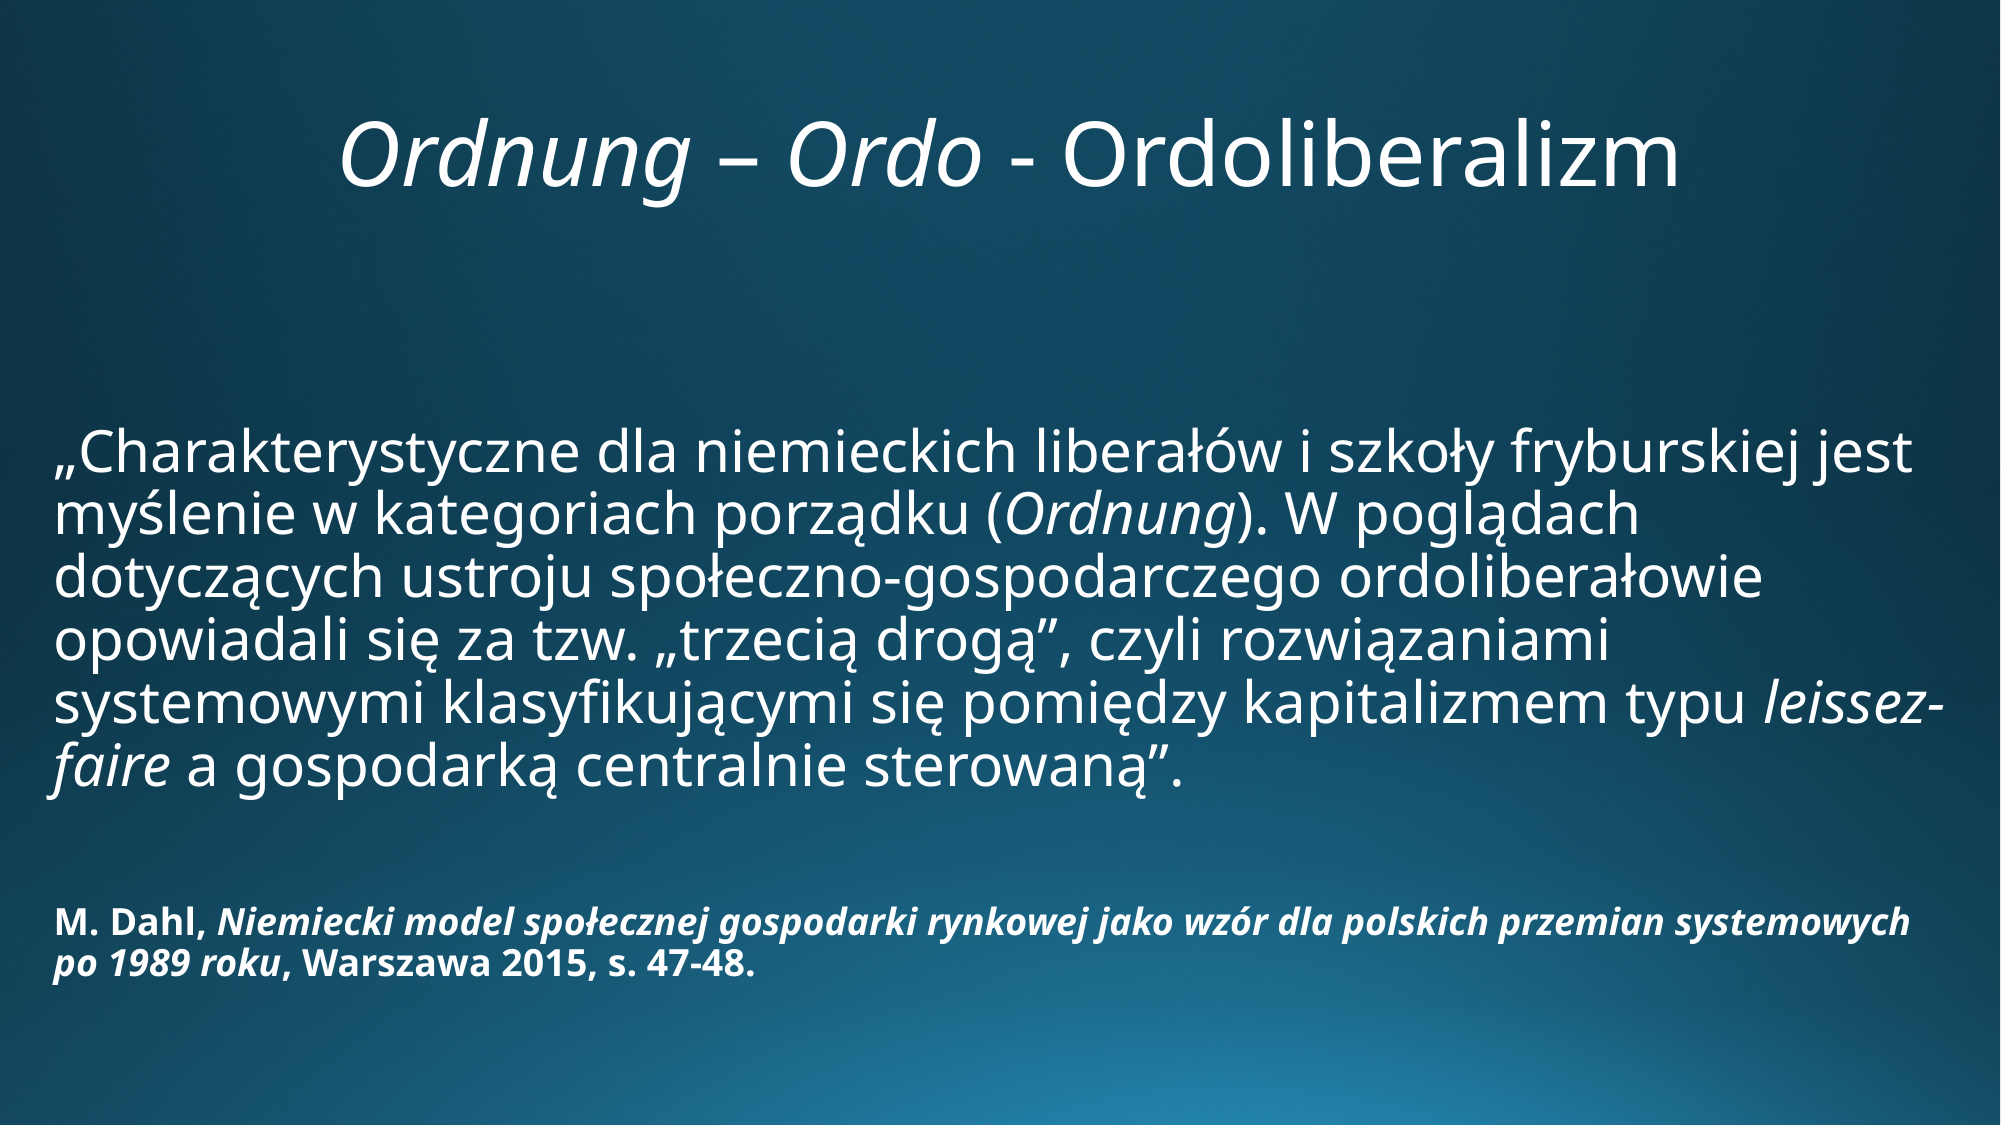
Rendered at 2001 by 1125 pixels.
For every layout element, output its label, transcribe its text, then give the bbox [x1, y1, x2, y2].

picture [0, 0, 2001, 1125]
title Ordnung – Ordo - Ordoliberalizm [120, 61, 1900, 253]
list „Charakterystyczne dla niemieckich liberałów i szkoły fryburskiej jest myślenie w kategoriach porządku (Ordnung). W poglądach dotyczących ustroju społeczno-gospodarczego ordoliberałowie opowiadali się za tzw. „trzecią drogą”, czyli rozwiązaniami systemowymi klasyfikującymi się pomiędzy kapitalizmem typu leissez-faire a gospodarką centralnie sterowaną”. M. Dahl, Niemiecki model społecznej gospodarki rynkowej jako wzór dla polskich przemian systemowych po 1989 roku, Warszawa 2015, s. 47-48. [38, 414, 1981, 1125]
